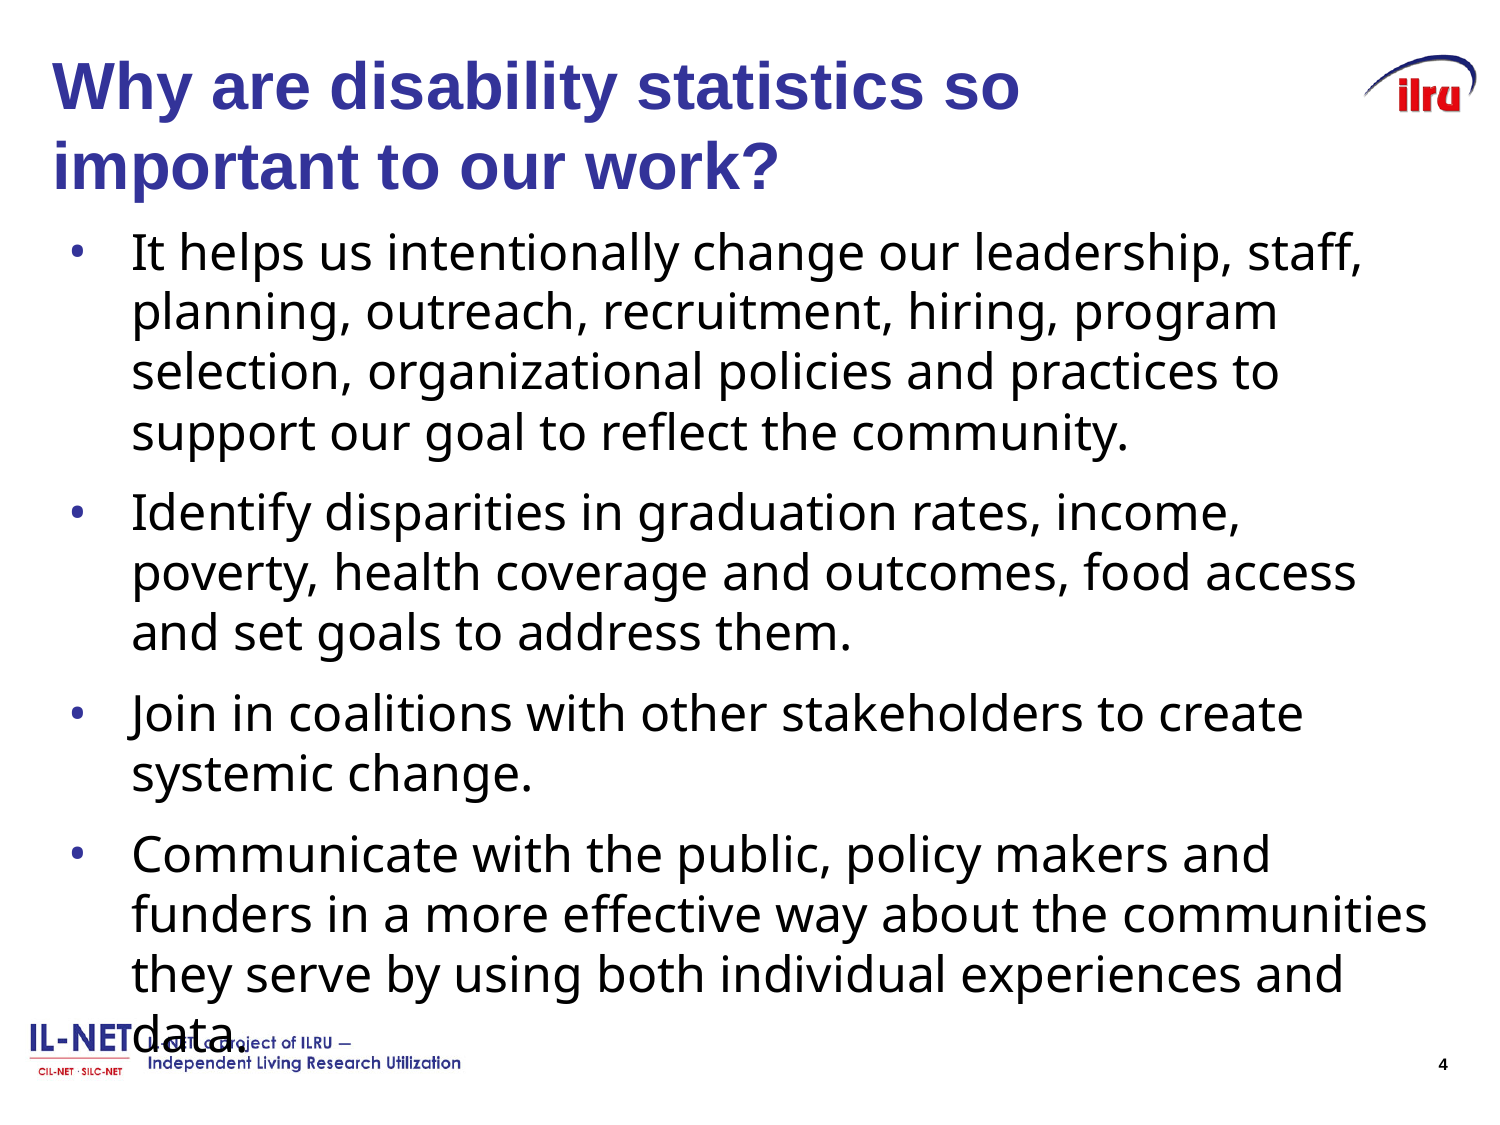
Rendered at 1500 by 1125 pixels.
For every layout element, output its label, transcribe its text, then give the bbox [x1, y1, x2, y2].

picture [1362, 52, 1488, 113]
list It helps us intentionally change our leadership, staff, planning, outreach, recruitment, hiring, program selection, organizational policies and practices to support our goal to reflect the community. Identify disparities in graduation rates, income, poverty, health coverage and outcomes, food access and set goals to address them. Join in coalitions with other stakeholders to create systemic change. Communicate with the public, policy makers and funders in a more effective way about the communities they serve by using both individual experiences and data. [41, 212, 1450, 1013]
title Why are disability statistics so important to our work? [37, 57, 1300, 188]
picture [12, 1005, 478, 1092]
